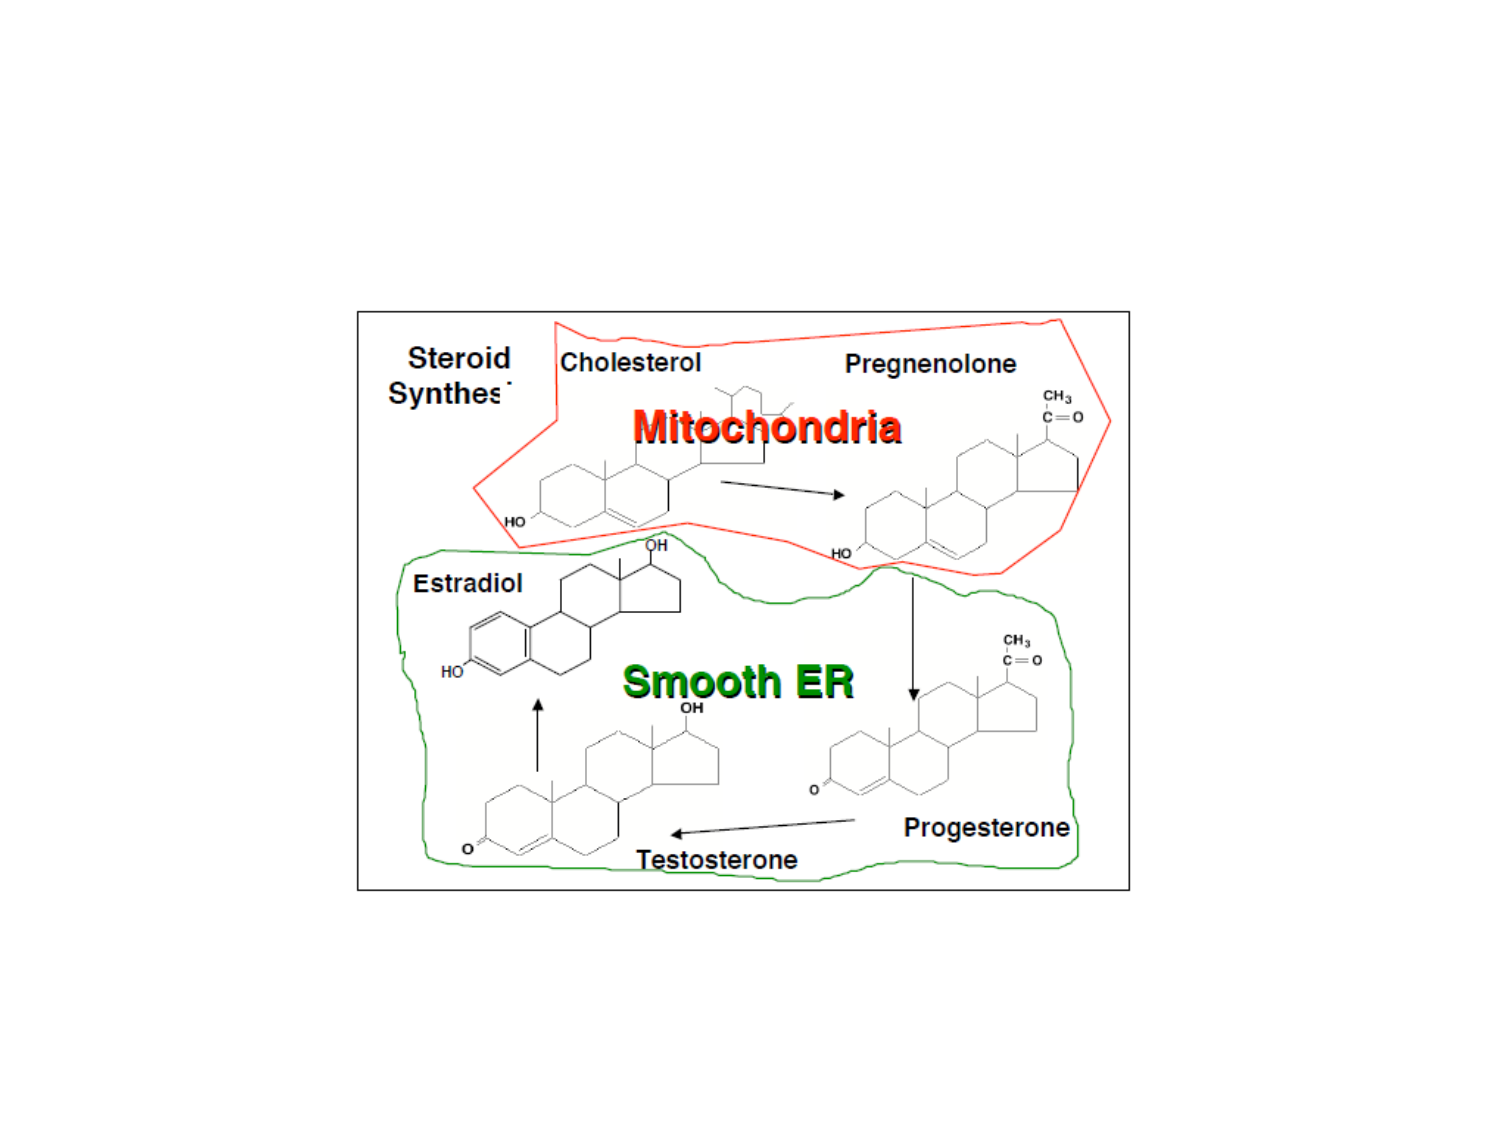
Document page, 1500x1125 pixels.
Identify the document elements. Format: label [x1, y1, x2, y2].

list [344, 298, 1143, 902]
